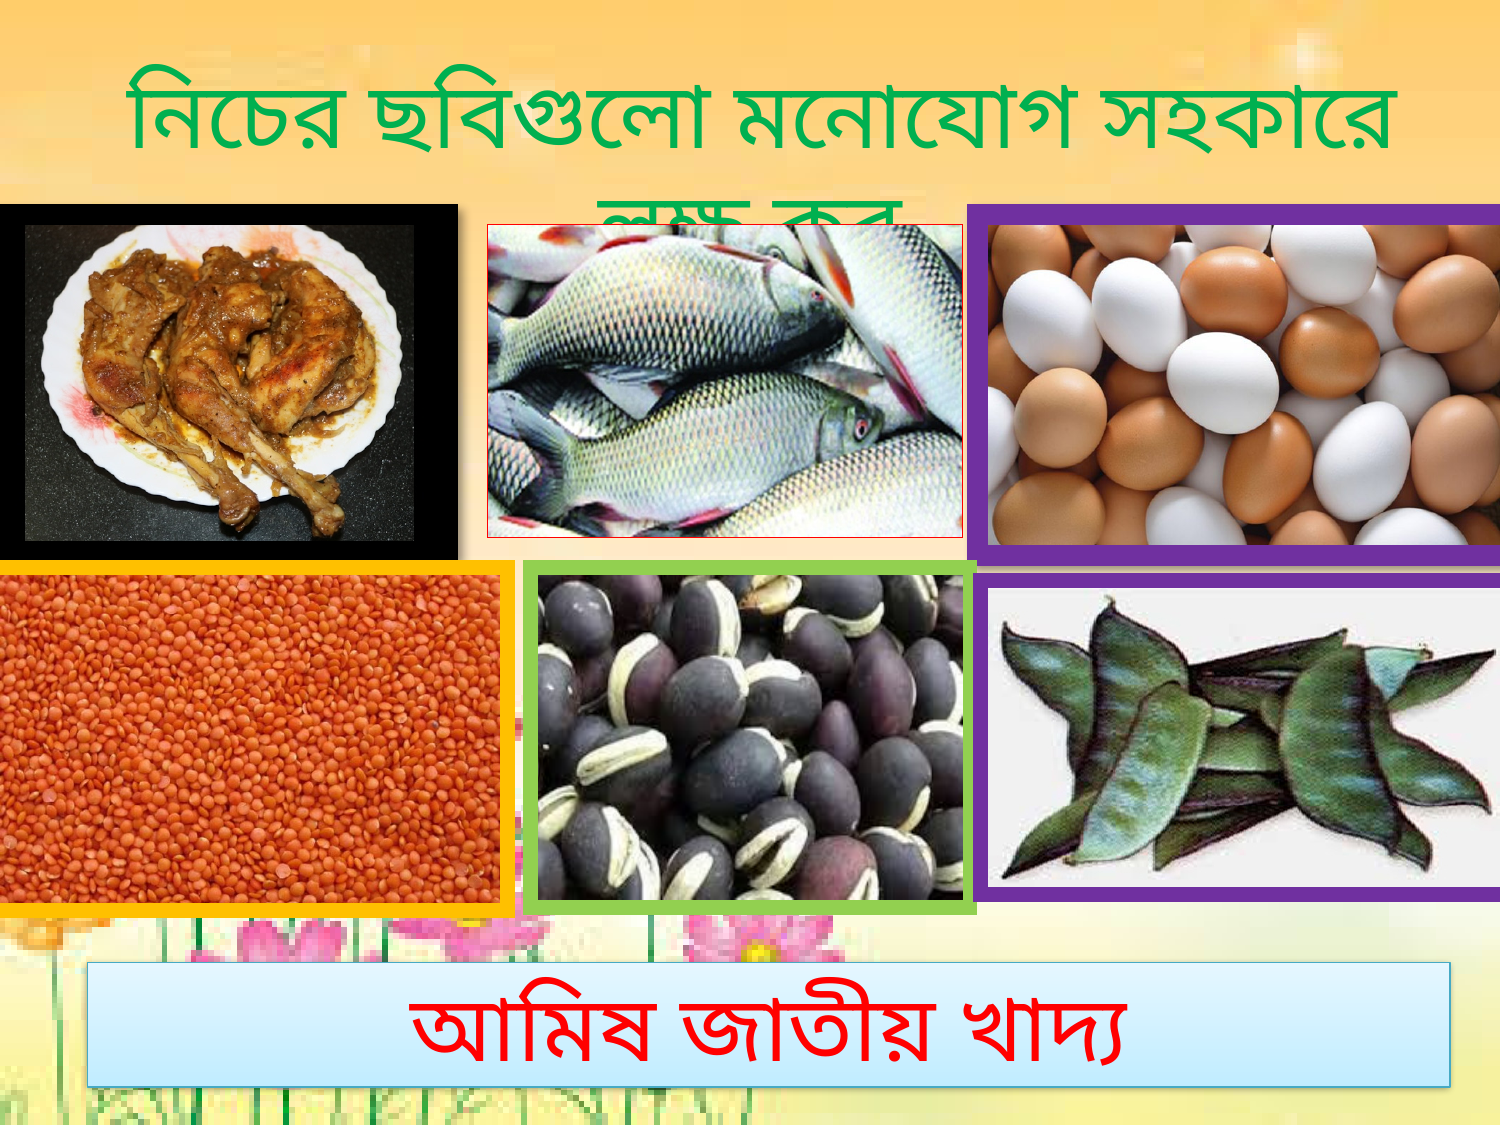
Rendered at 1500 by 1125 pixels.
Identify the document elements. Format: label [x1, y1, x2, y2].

picture [0, 904, 1500, 1125]
text_box [0, 224, 1500, 904]
picture [0, 0, 1500, 224]
